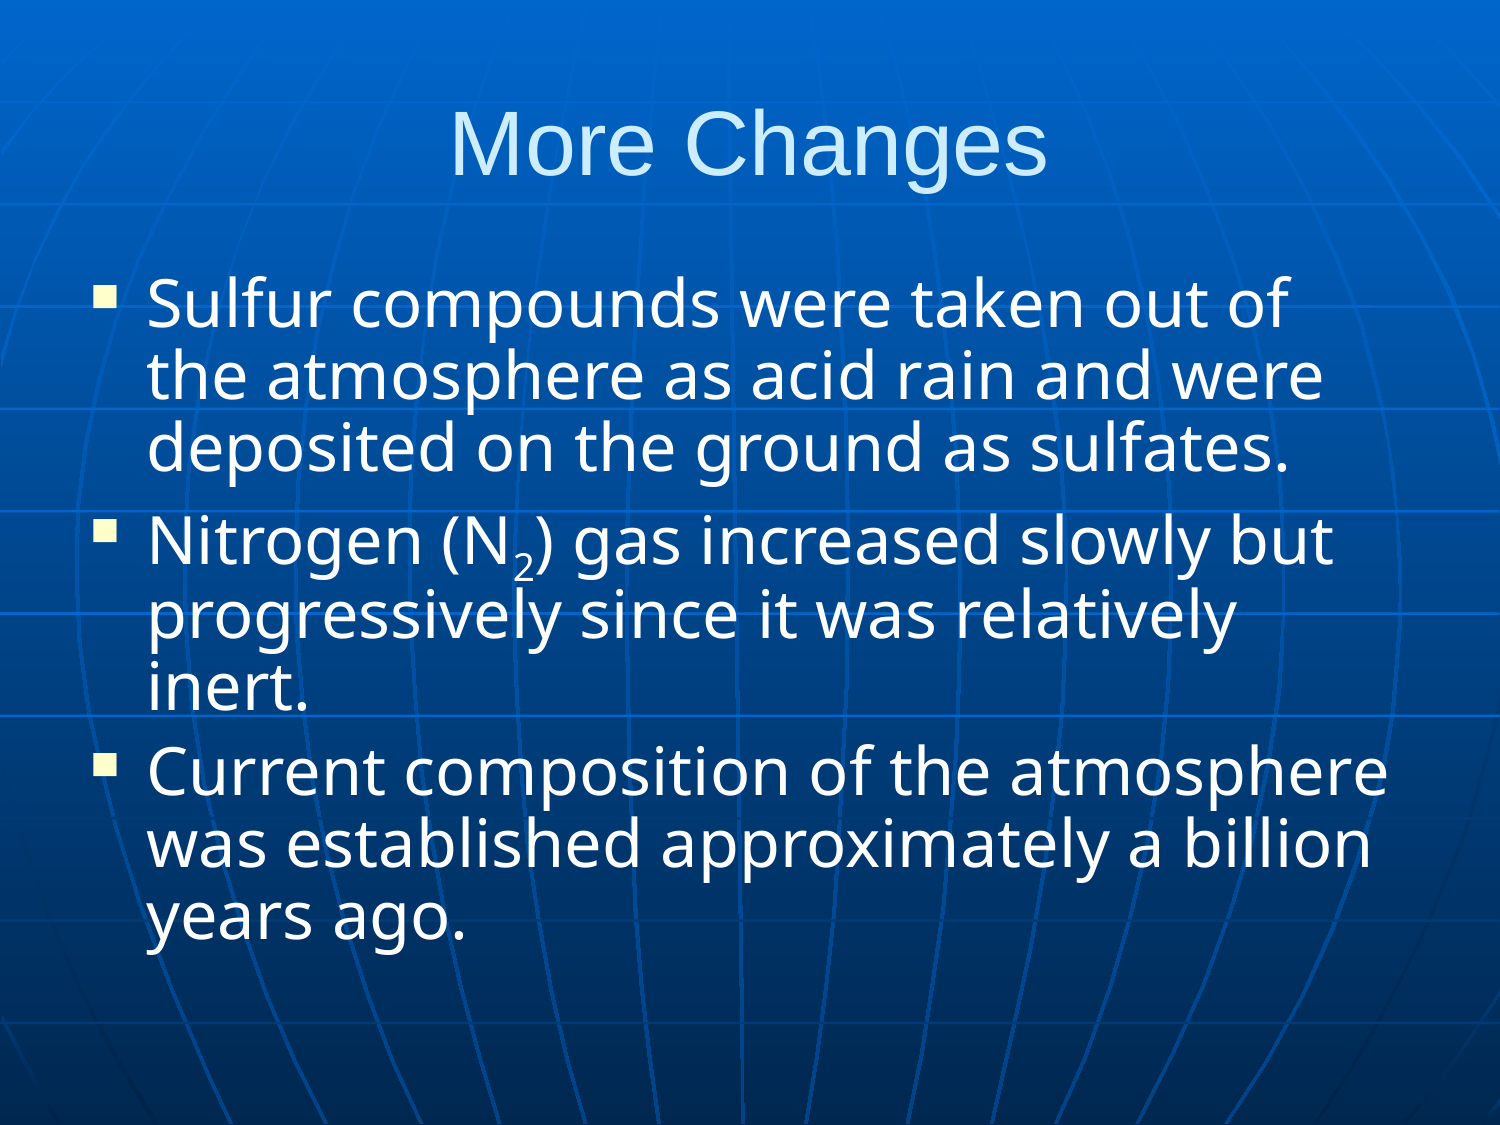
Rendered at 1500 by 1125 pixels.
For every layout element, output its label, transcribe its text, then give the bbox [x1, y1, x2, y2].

title More Changes [75, 45, 1425, 233]
list Sulfur compounds were taken out of the atmosphere as acid rain and were deposited on the ground as sulfates. Nitrogen (N2) gas increased slowly but progressively since it was relatively inert. Current composition of the atmosphere was established approximately a billion years ago. [75, 262, 1425, 1006]
